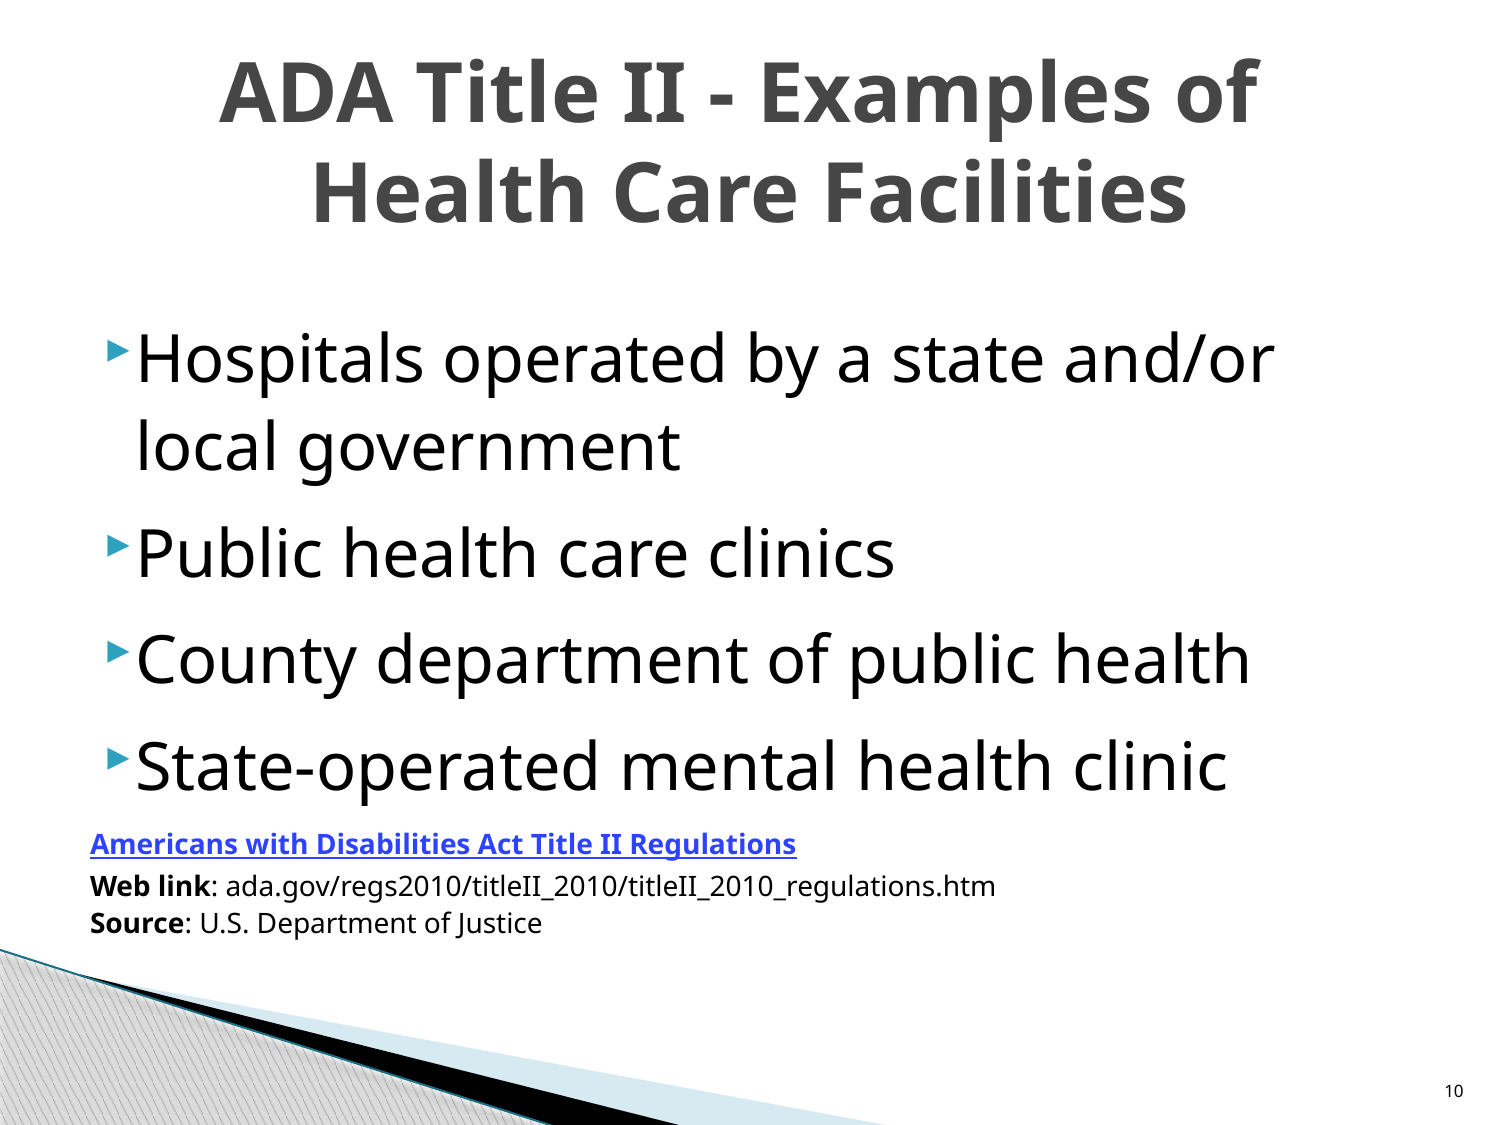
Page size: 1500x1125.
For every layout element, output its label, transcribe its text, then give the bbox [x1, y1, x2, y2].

slide_number 10 [1418, 1051, 1479, 1112]
title ADA Title II - Examples of Health Care Facilities [75, 45, 1425, 233]
list Hospitals operated by a state and/or local government Public health care clinics County department of public health State-operated mental health clinic Americans with Disabilities Act Title II Regulations Web link: ada.gov/regs2010/titleII_2010/titleII_2010_regulations.htm Source: U.S. Department of Justice [75, 299, 1425, 986]
